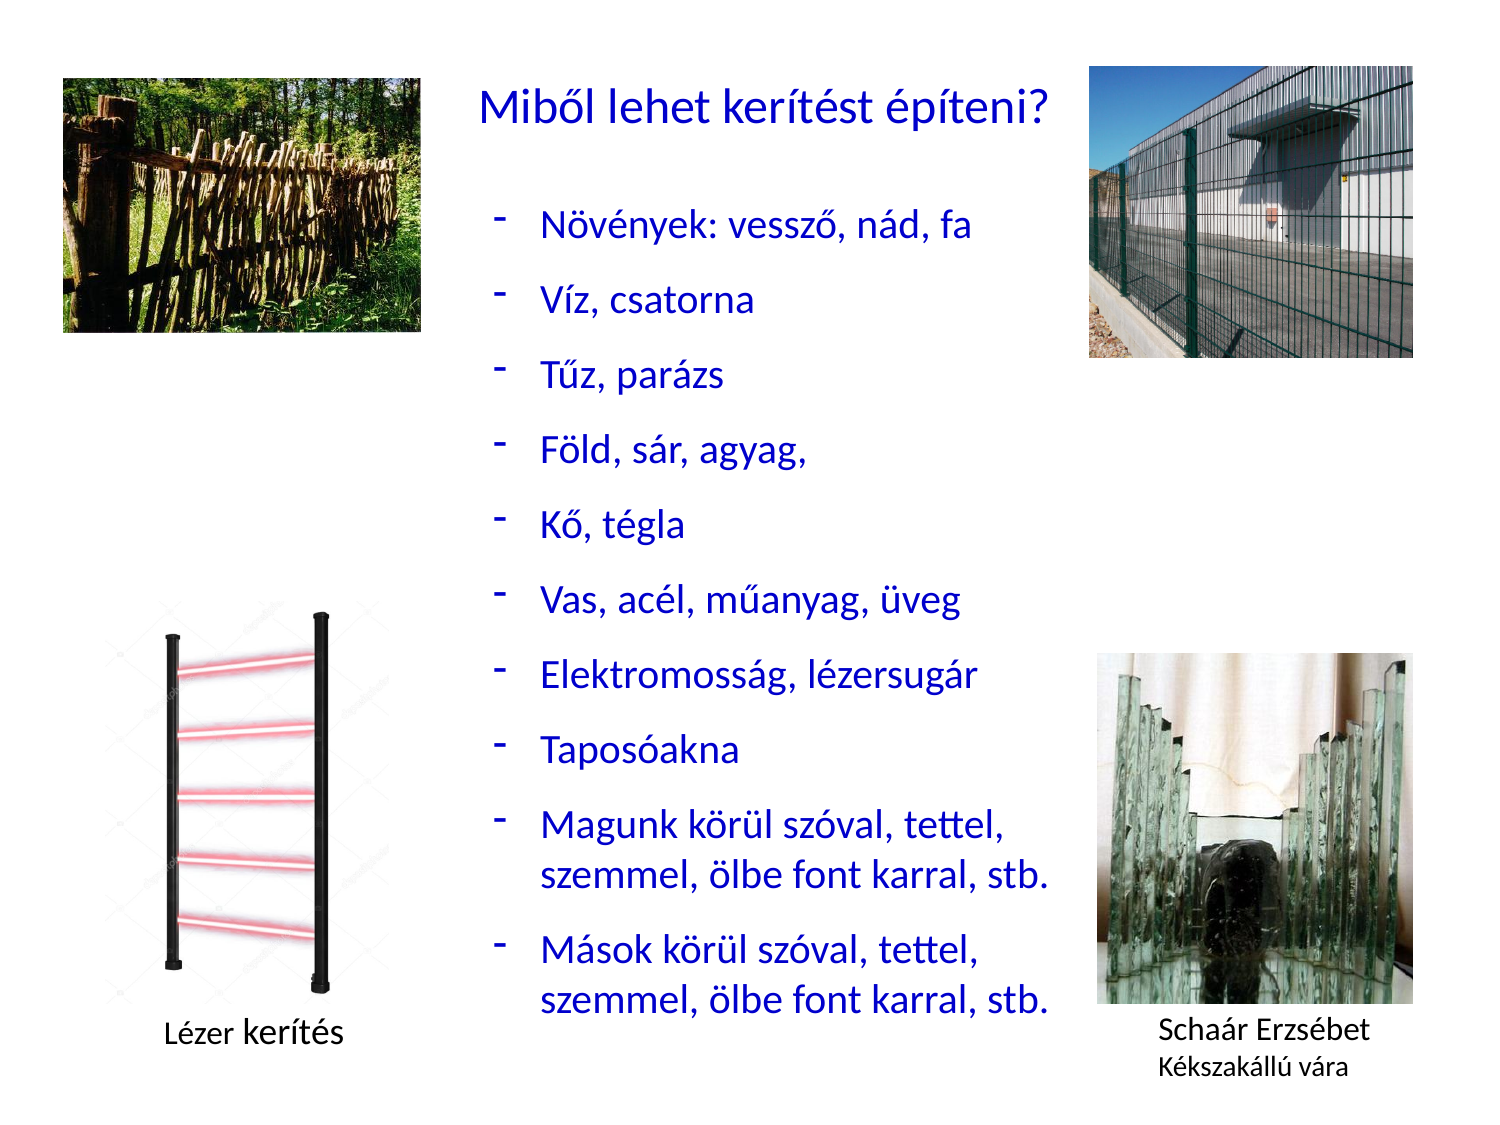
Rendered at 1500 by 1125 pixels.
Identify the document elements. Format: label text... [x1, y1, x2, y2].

text_box Lézer kerítés [148, 1013, 360, 1060]
picture [1097, 653, 1413, 1004]
text_box Növények: vessző, nád, fa Víz, csatorna Tűz, parázs Föld, sár, agyag, Kő, tégla Vas, acél, műanyag, üveg Elektromosság, lézersugár Taposóakna Magunk körül szóval, tettel, szemmel, ölbe font karral, stb. Mások körül szóval, tettel, szemmel, ölbe font karral, stb. [478, 189, 1069, 1125]
text_box Miből lehet kerítést építeni? [463, 66, 1067, 142]
text_box Schaár Erzsébet Kékszakállú vára [1143, 1012, 1387, 1090]
picture [1089, 66, 1413, 359]
picture [63, 77, 422, 334]
picture [104, 601, 390, 1004]
